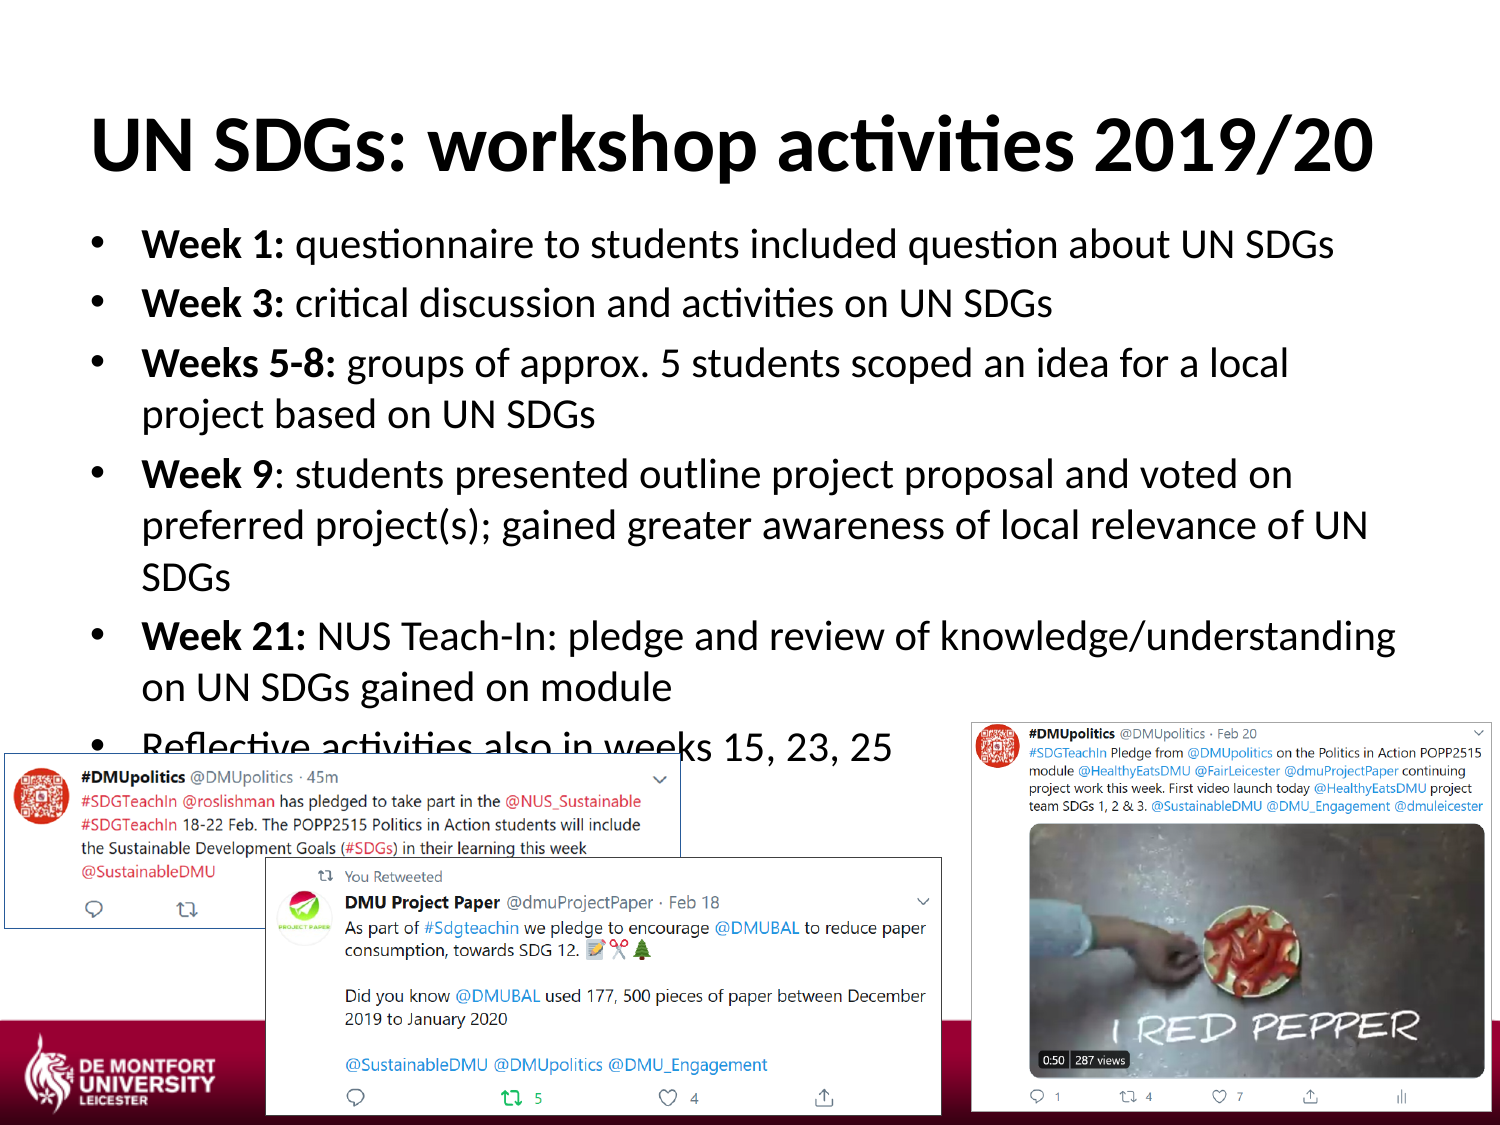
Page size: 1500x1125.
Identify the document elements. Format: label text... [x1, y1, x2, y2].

list Week 1: questionnaire to students included question about UN SDGs Week 3: critical discussion and activities on UN SDGs Weeks 5-8: groups of approx. 5 students scoped an idea for a local project based on UN SDGs Week 9: students presented outline project proposal and voted on preferred project(s); gained greater awareness of local relevance of UN SDGs Week 21: NUS Teach-In: pledge and review of knowledge/understanding on UN SDGs gained on module Reflective activities also in weeks 15, 23, 25 [75, 208, 1425, 783]
title UN SDGs: workshop activities 2019/20 [75, 45, 1474, 233]
picture [0, 0, 1500, 1125]
